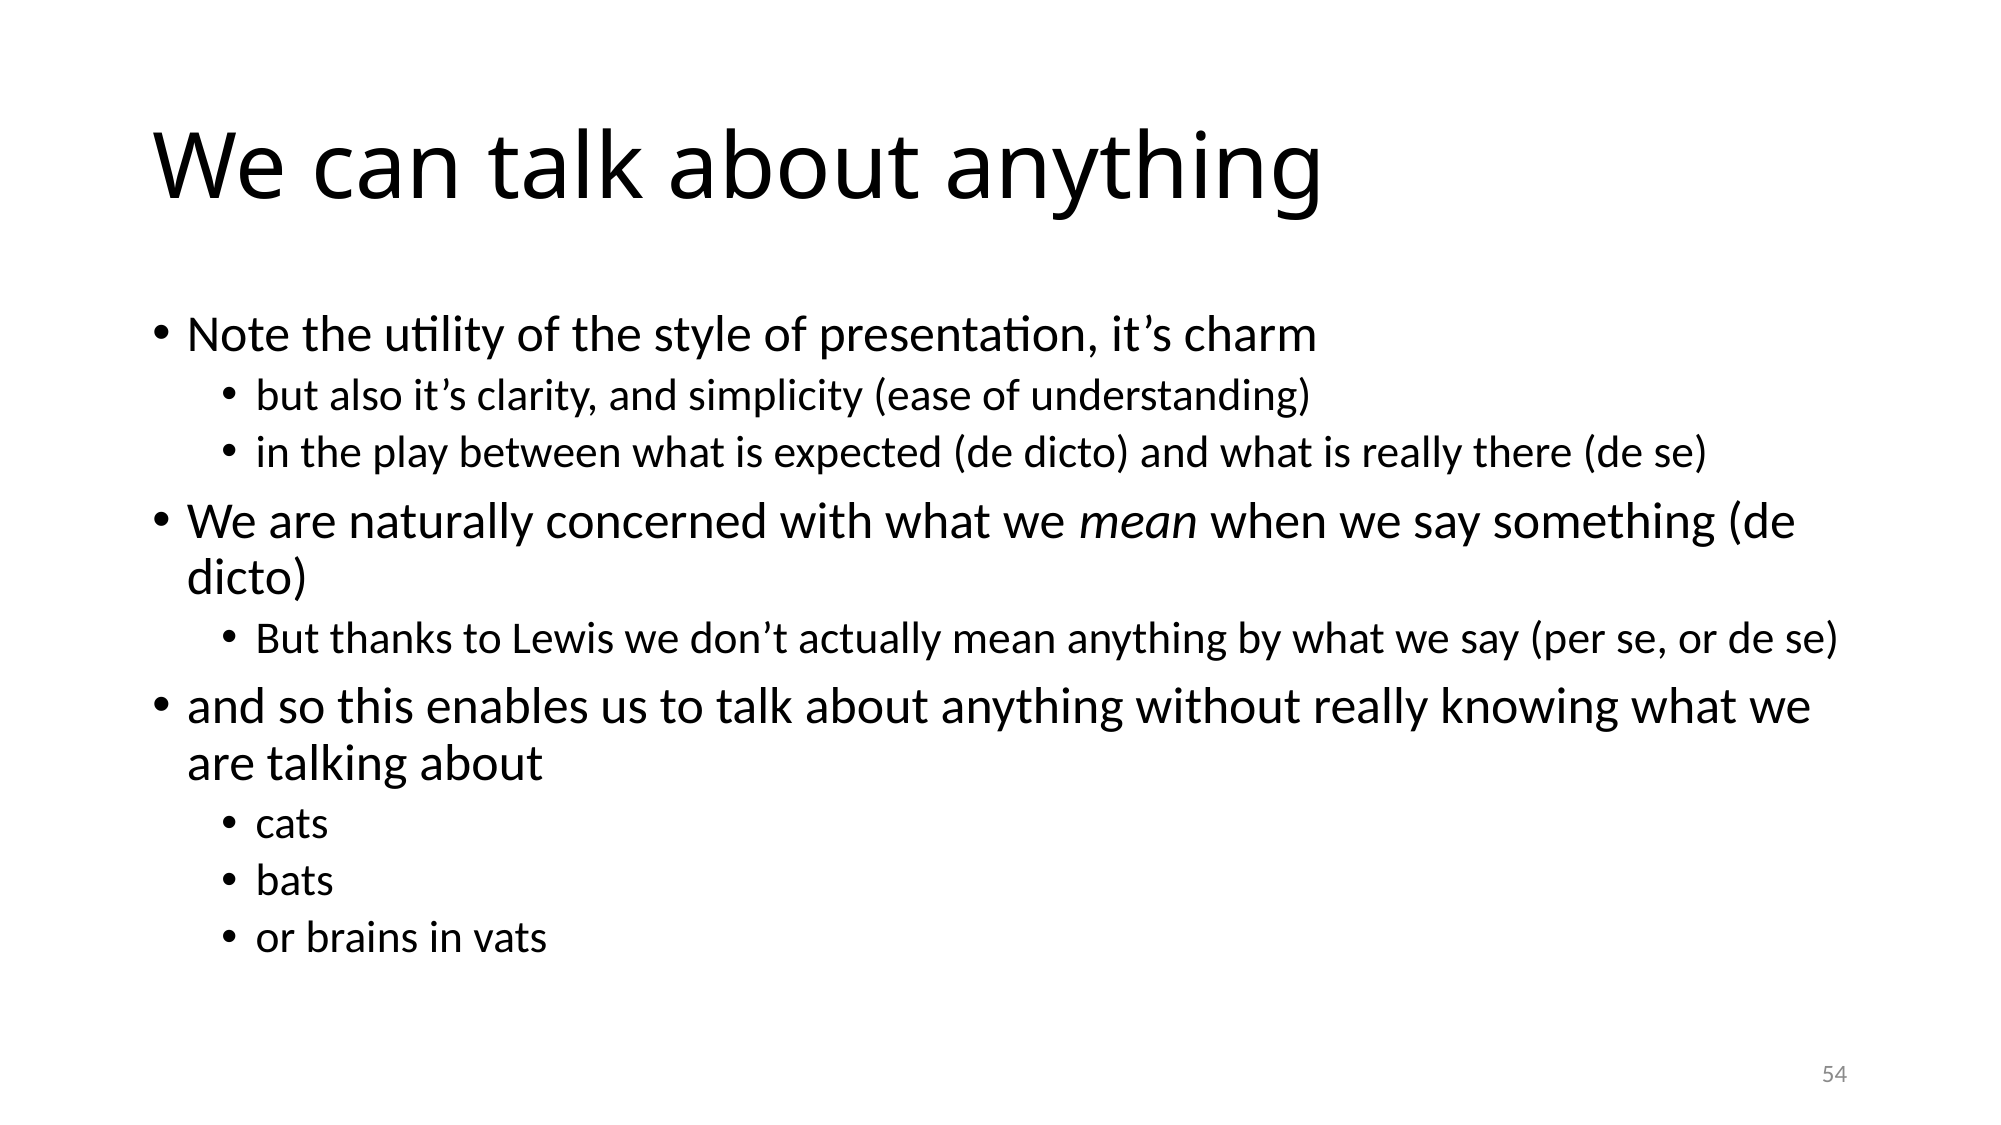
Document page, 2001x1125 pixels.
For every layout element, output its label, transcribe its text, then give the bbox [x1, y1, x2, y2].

title We can talk about anything [137, 59, 1863, 278]
slide_number 54 [1412, 1042, 1863, 1103]
list Note the utility of the style of presentation, it’s charm but also it’s clarity, and simplicity (ease of understanding) in the play between what is expected (de dicto) and what is really there (de se) We are naturally concerned with what we mean when we say something (de dicto) But thanks to Lewis we don’t actually mean anything by what we say (per se, or de se) and so this enables us to talk about anything without really knowing what we are talking about cats bats or brains in vats [137, 299, 1863, 1014]
